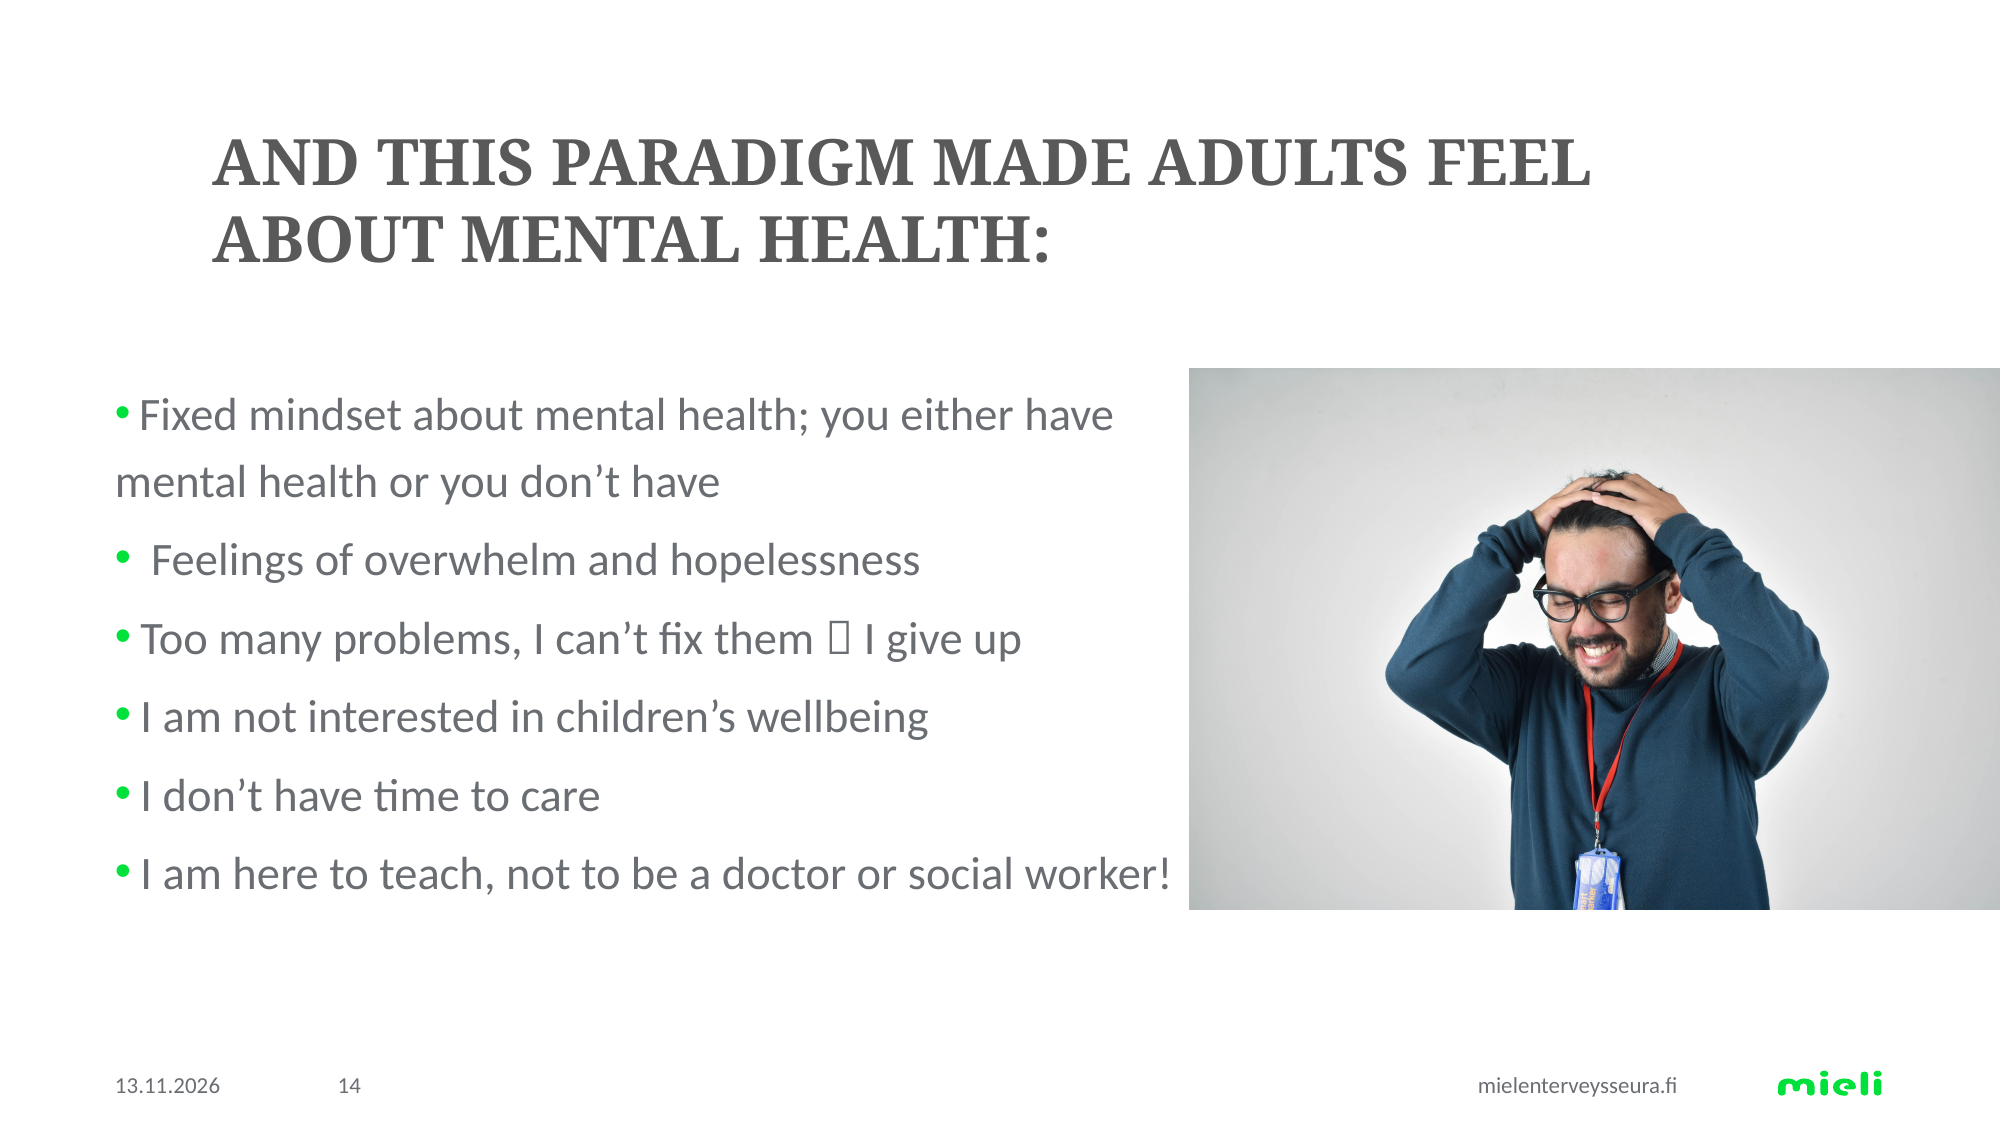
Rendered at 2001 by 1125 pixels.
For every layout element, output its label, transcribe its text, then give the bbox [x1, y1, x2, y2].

title AND THIS PARADIGM MADE ADULTS FEEL ABOUT MENTAL HEALTH: [197, 113, 1785, 283]
footer mielenterveysseura.fi [1204, 1060, 1693, 1108]
text_box Fixed mindset about mental health; you either have mental health or you don’t have Feelings of overwhelm and hopelessness Too many problems, I can’t fix them  I give up I am not interested in children’s wellbeing I don’t have time to care I am here to teach, not to be a doctor or social worker! [99, 365, 1190, 965]
picture [1188, 368, 2000, 910]
slide_number 14 [322, 1060, 536, 1108]
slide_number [99, 1060, 322, 1108]
